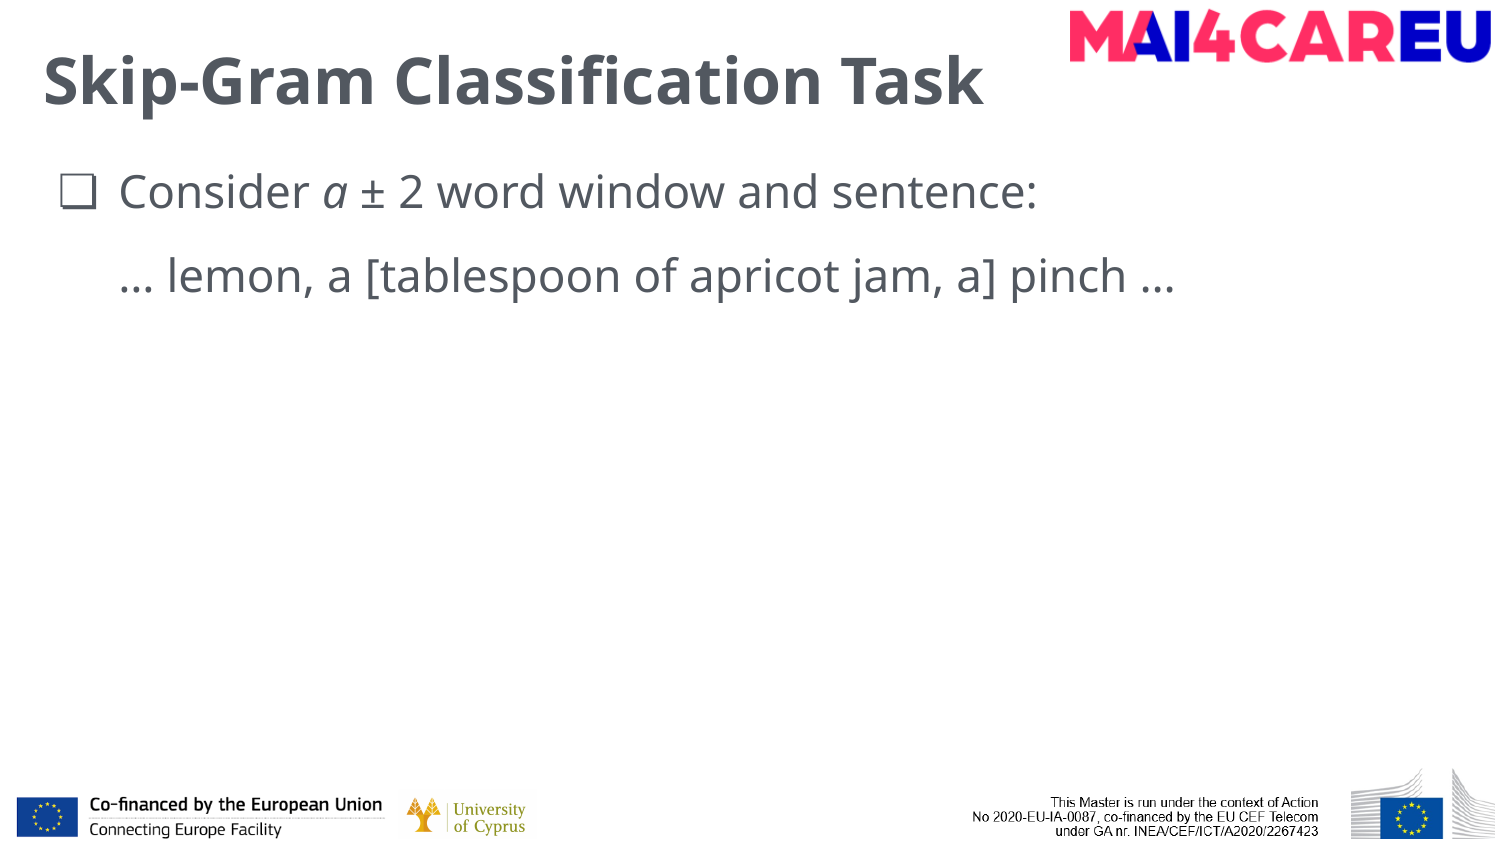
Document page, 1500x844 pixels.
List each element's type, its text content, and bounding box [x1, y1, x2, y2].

list Consider a ± 2 word window and sentence: … lemon, a [tablespoon of apricot jam, a] pinch … [33, 144, 1464, 746]
picture [398, 789, 537, 839]
picture [970, 765, 1500, 839]
title Skip-Gram Classification Task [33, 29, 1464, 103]
picture [1069, 0, 1497, 71]
picture [11, 784, 394, 844]
